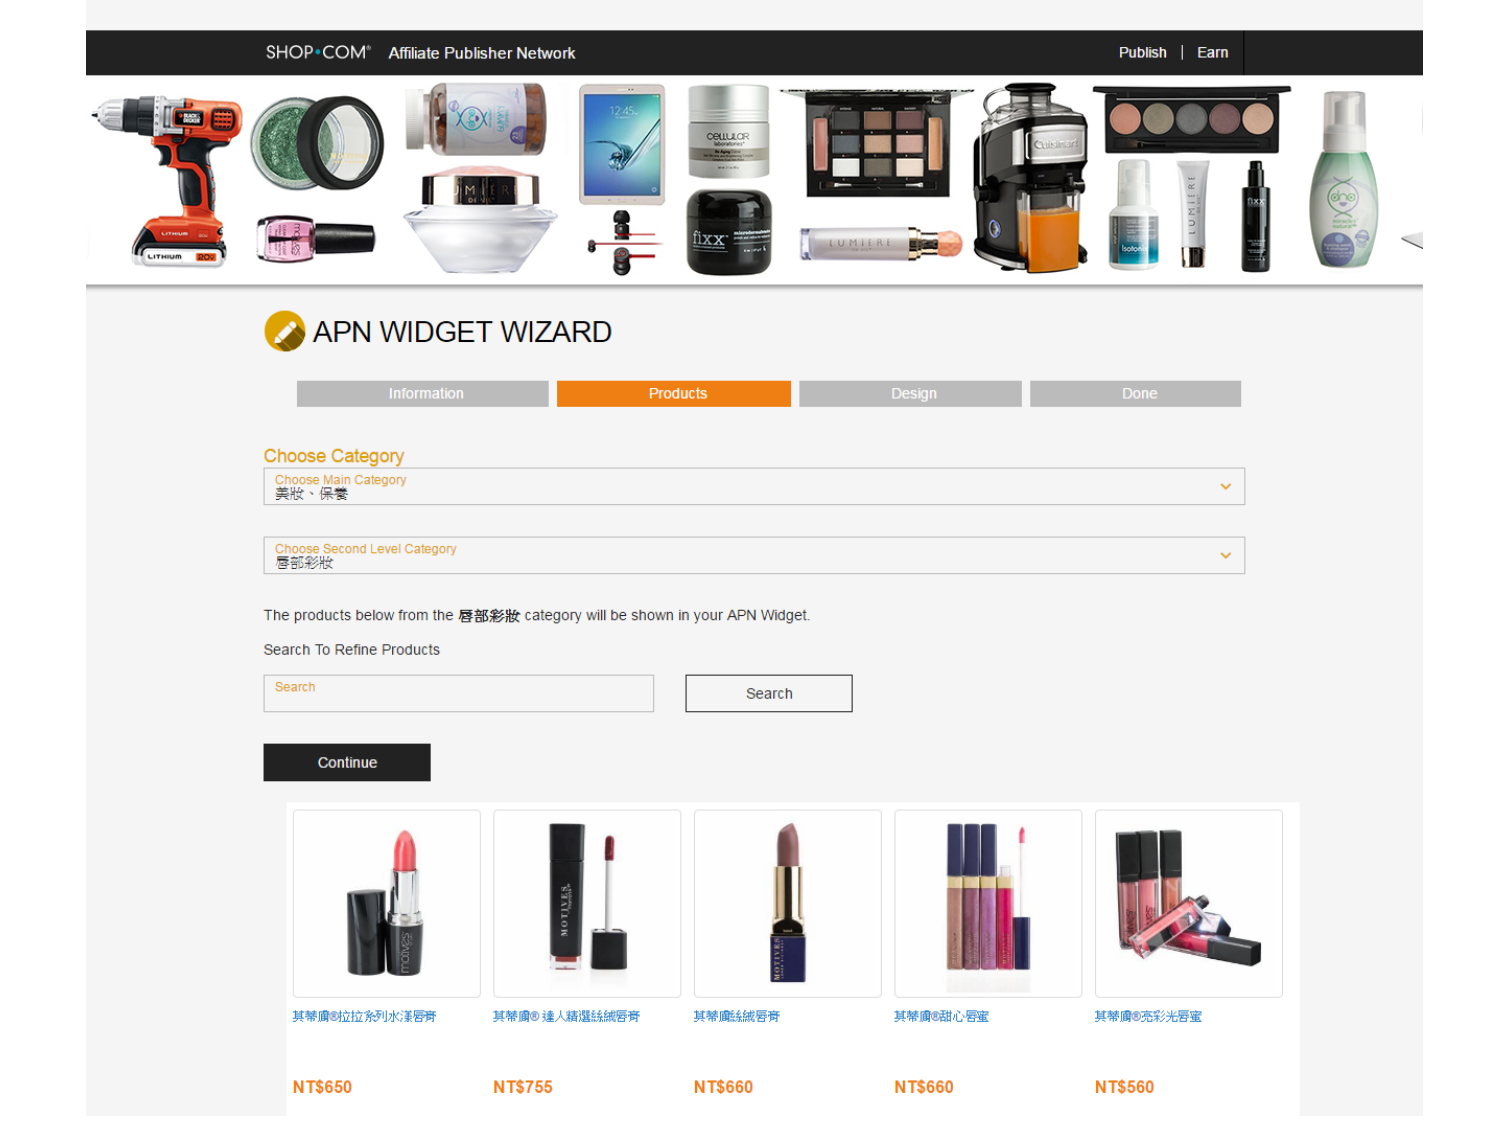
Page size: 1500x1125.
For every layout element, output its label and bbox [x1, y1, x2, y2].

picture [86, 0, 1423, 1116]
